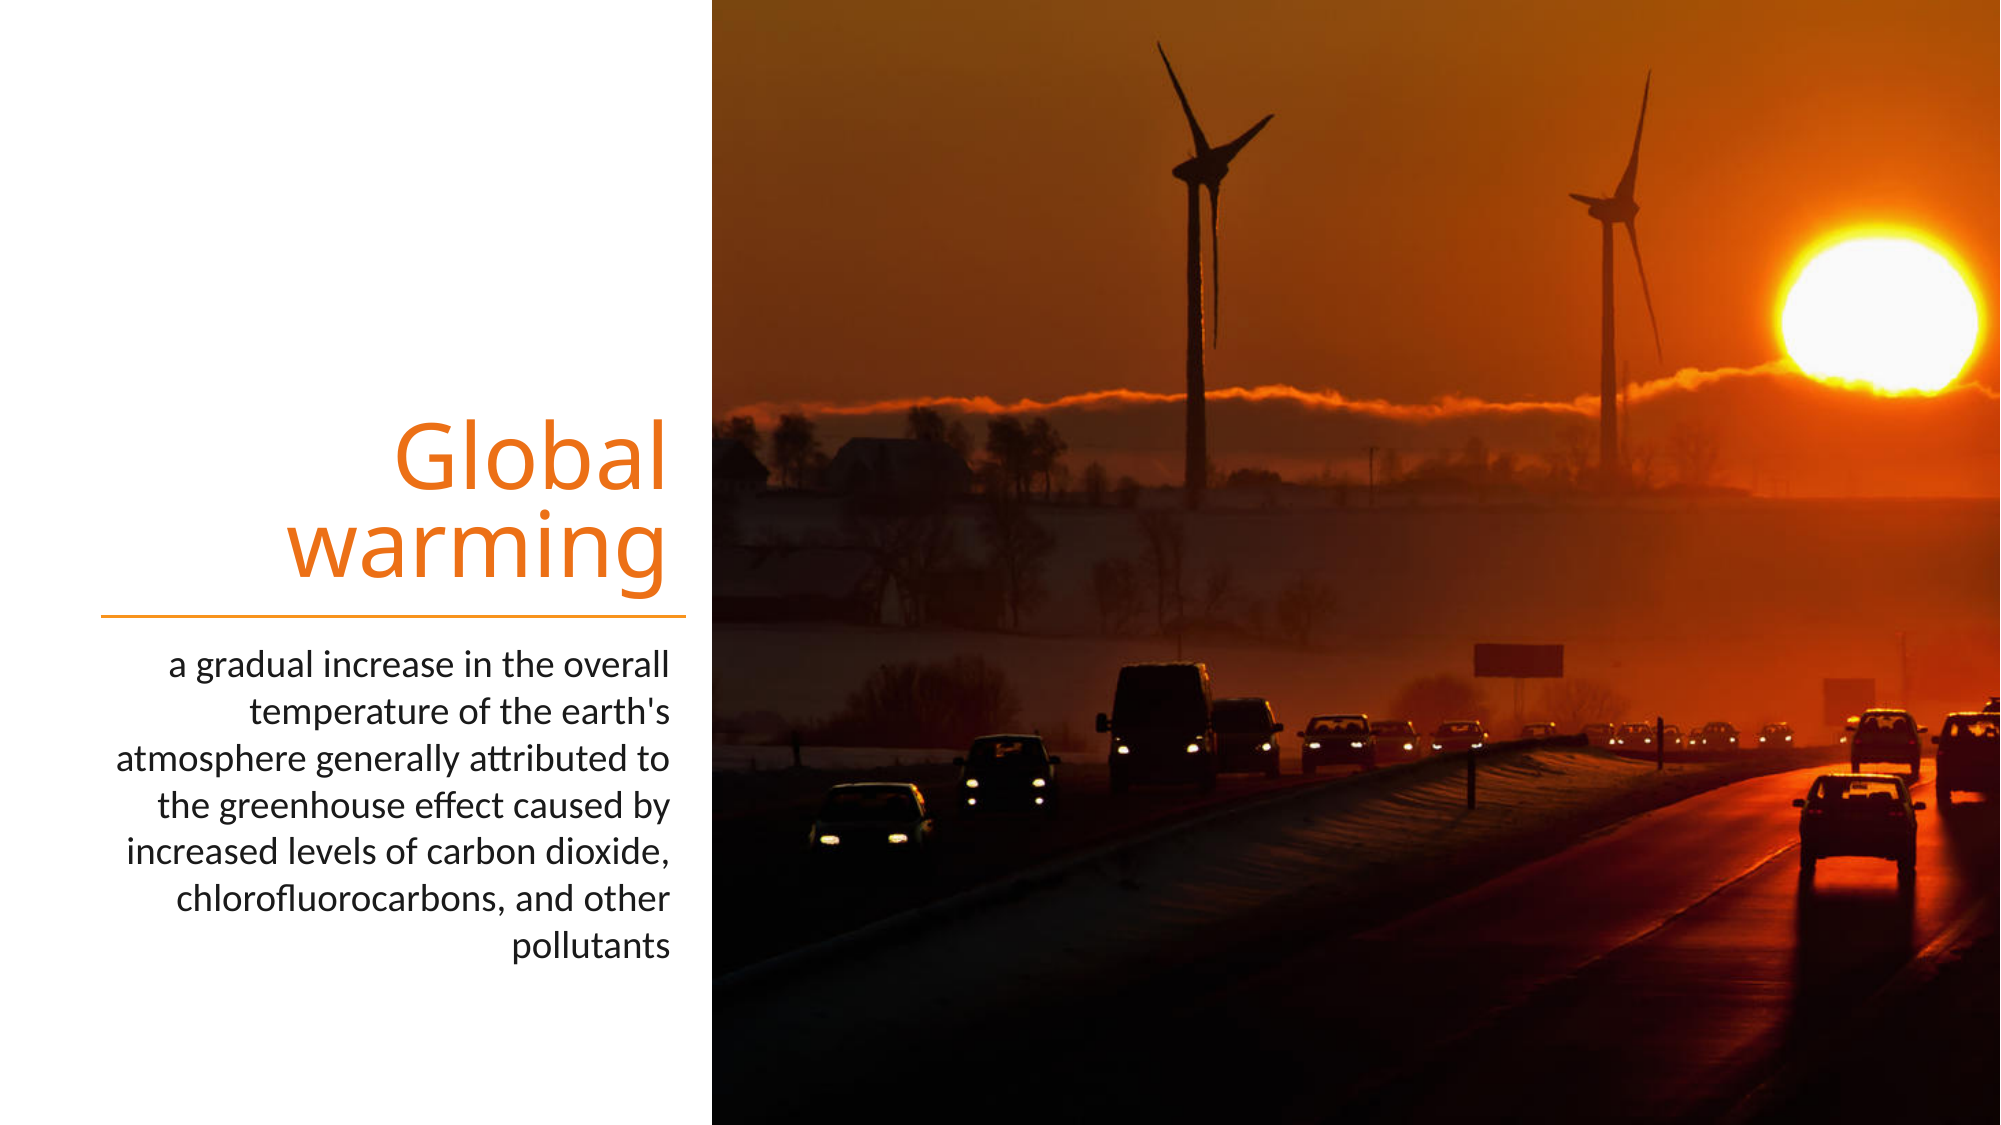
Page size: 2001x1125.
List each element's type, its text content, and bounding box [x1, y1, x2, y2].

title Global warming [67, 112, 686, 603]
text_box [0, 0, 706, 1125]
picture [712, 0, 2000, 1125]
list a gradual increase in the overall temperature of the earth's atmosphere generally attributed to the greenhouse effect caused by increased levels of carbon dioxide, chlorofluorocarbons, and other pollutants [100, 631, 686, 981]
